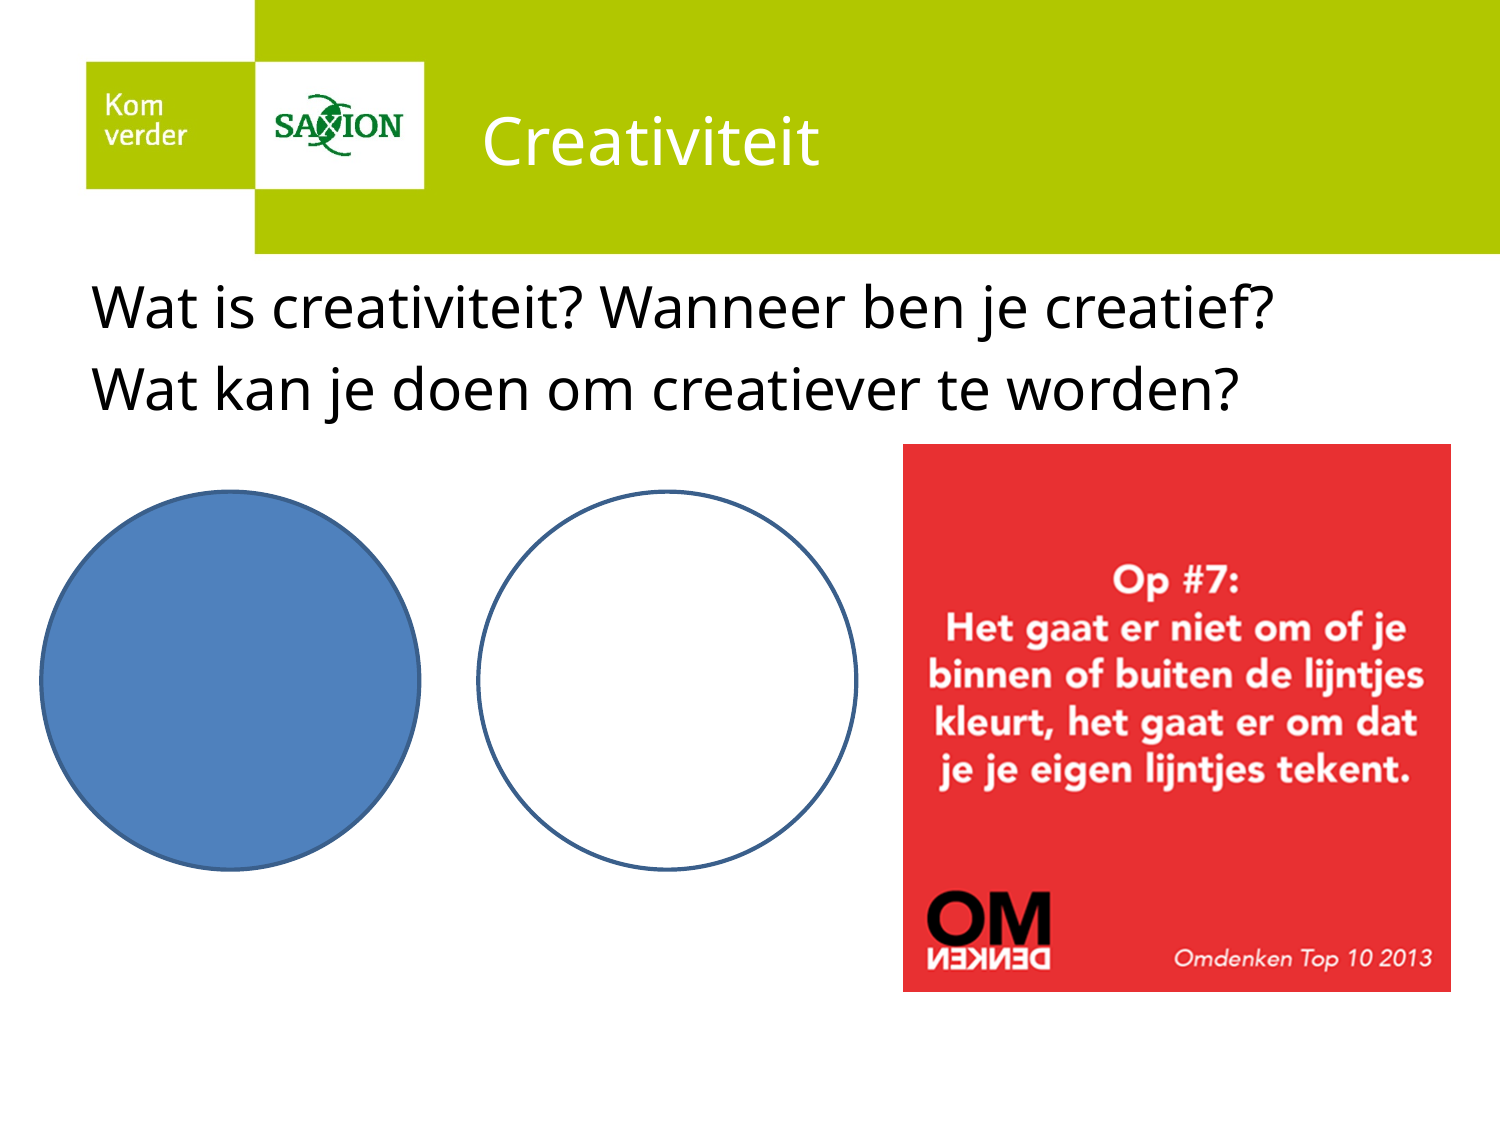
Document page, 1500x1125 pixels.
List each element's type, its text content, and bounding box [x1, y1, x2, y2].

picture [0, 0, 1500, 1021]
list Wat is creativiteit? Wanneer ben je creatief? Wat kan je doen om creatiever te worden? [76, 262, 1425, 1005]
text_box [476, 489, 859, 872]
title Creativiteit [466, 45, 1425, 233]
text_box [39, 489, 422, 872]
